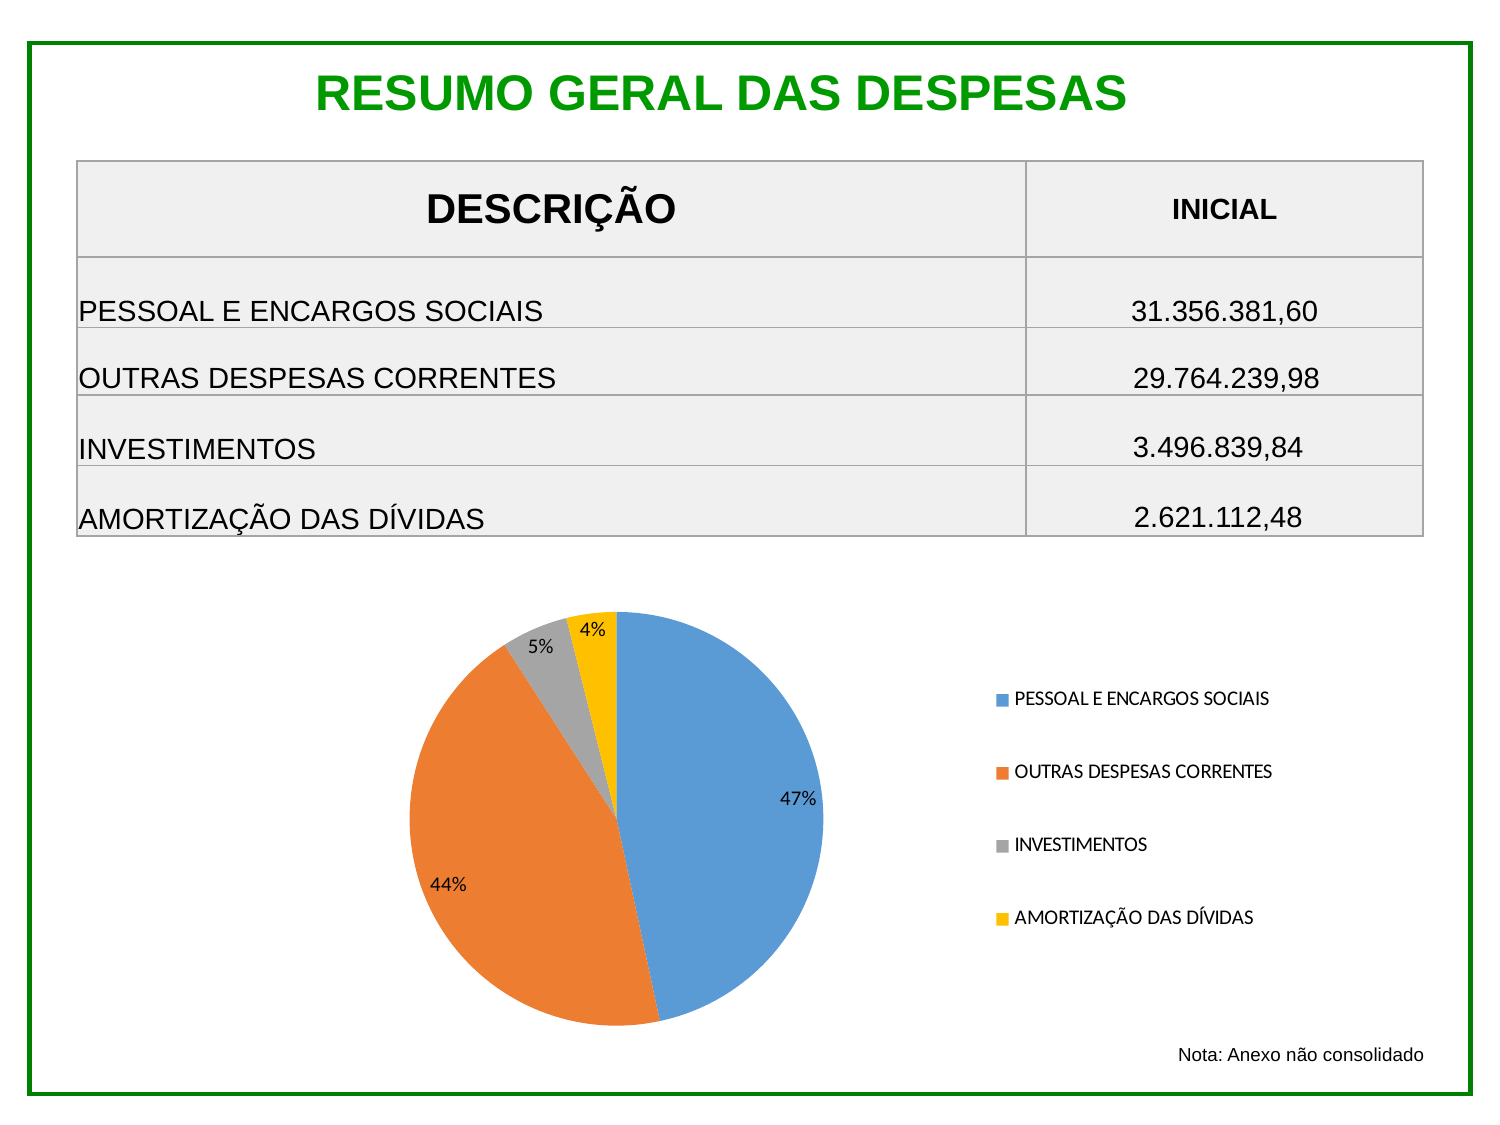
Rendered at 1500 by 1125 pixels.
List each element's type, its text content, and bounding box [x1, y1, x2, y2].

table_cell 31.356.381,60 [1027, 258, 1422, 327]
text_box [29, 42, 1471, 1094]
table_cell INVESTIMENTOS [78, 396, 1025, 465]
table_cell PESSOAL E ENCARGOS SOCIAIS [78, 258, 1025, 327]
table_cell 2.621.112,48 [1027, 466, 1422, 535]
chart [171, 574, 1365, 1035]
table_cell AMORTIZAÇÃO DAS DÍVIDAS [78, 466, 1025, 535]
table_cell 29.764.239,98 [1027, 328, 1422, 394]
table_cell 3.496.839,84 [1027, 396, 1422, 465]
text_box Nota: Anexo não consolidado [1163, 1035, 1471, 1073]
table_cell OUTRAS DESPESAS CORRENTES [78, 328, 1025, 394]
table_header INICIAL [1027, 162, 1422, 256]
title RESUMO GERAL DAS DESPESAS [76, 0, 1427, 188]
table_header DESCRIÇÃO [78, 162, 1025, 256]
